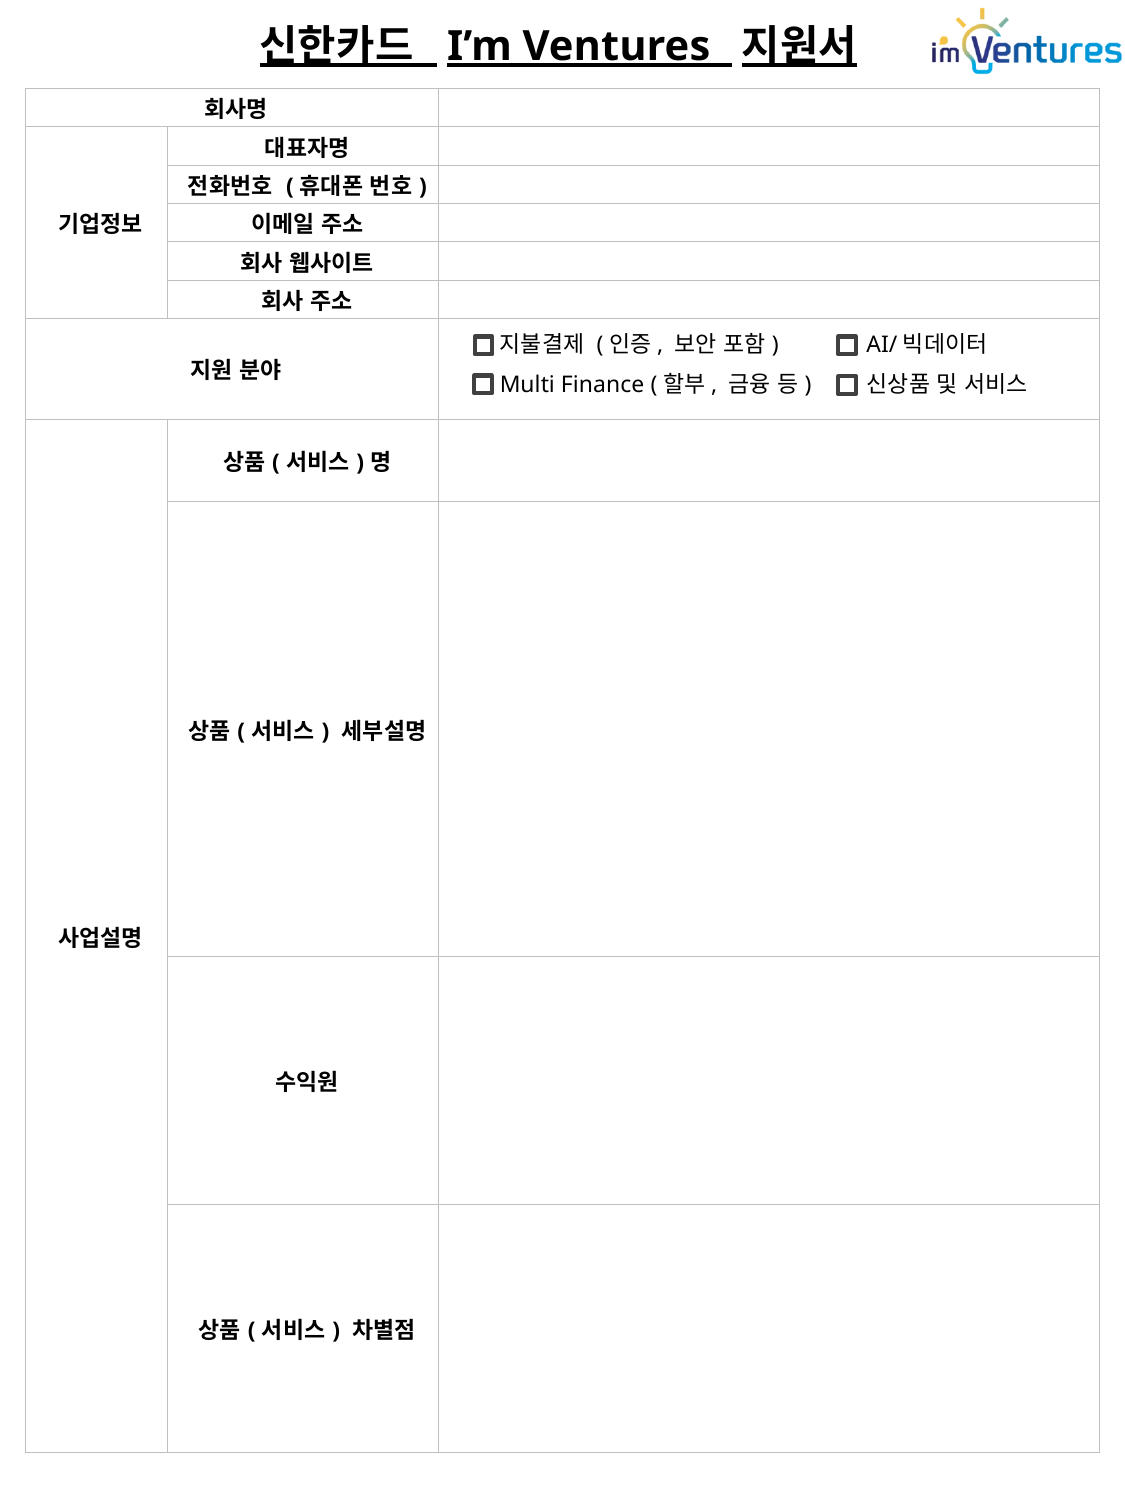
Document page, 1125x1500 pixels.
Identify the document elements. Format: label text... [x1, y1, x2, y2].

table_cell [439, 204, 1099, 241]
table_cell 상품(서비스)명 [168, 420, 438, 501]
table_cell [439, 242, 1099, 280]
table_cell 회사 주소 [168, 281, 438, 318]
table_cell 기업정보 [26, 127, 167, 318]
table_cell [439, 281, 1099, 318]
table_cell 상품(서비스) 세부설명 [168, 502, 438, 956]
text_box [836, 334, 851, 356]
table_cell 수익원 [168, 957, 438, 1204]
table_header 회사명 [26, 89, 438, 126]
table_cell 전화번호 (휴대폰 번호) [168, 166, 438, 203]
table_cell 대표자명 [168, 127, 438, 165]
table_cell 지원 분야 [26, 319, 438, 419]
table_cell [439, 127, 1099, 165]
text_box 지불결제 (인증, 보안 포함) [484, 322, 802, 365]
text_box [473, 334, 484, 356]
text_box [836, 374, 851, 396]
text_box [472, 373, 494, 395]
text_box Multi Finance (할부, 금융 등) [485, 362, 839, 405]
table_cell [439, 166, 1099, 203]
table_cell 회사 웹사이트 [168, 242, 438, 280]
table_cell 상품(서비스) 차별점 [168, 1205, 438, 1452]
table_cell 이메일 주소 [168, 204, 438, 241]
text_box 신한카드 I’m Ventures 지원서 [168, 11, 926, 76]
picture [931, 3, 1124, 77]
text_box AI/빅데이터 [851, 322, 1125, 362]
table_cell [439, 420, 1099, 501]
table_cell [439, 502, 1099, 956]
table_cell [439, 1205, 1099, 1452]
table_cell [439, 957, 1099, 1204]
table_cell [439, 319, 1099, 419]
table_cell 사업설명 [26, 420, 167, 1452]
table_header [439, 89, 1099, 126]
text_box 신상품 및 서비스 [851, 362, 1125, 405]
